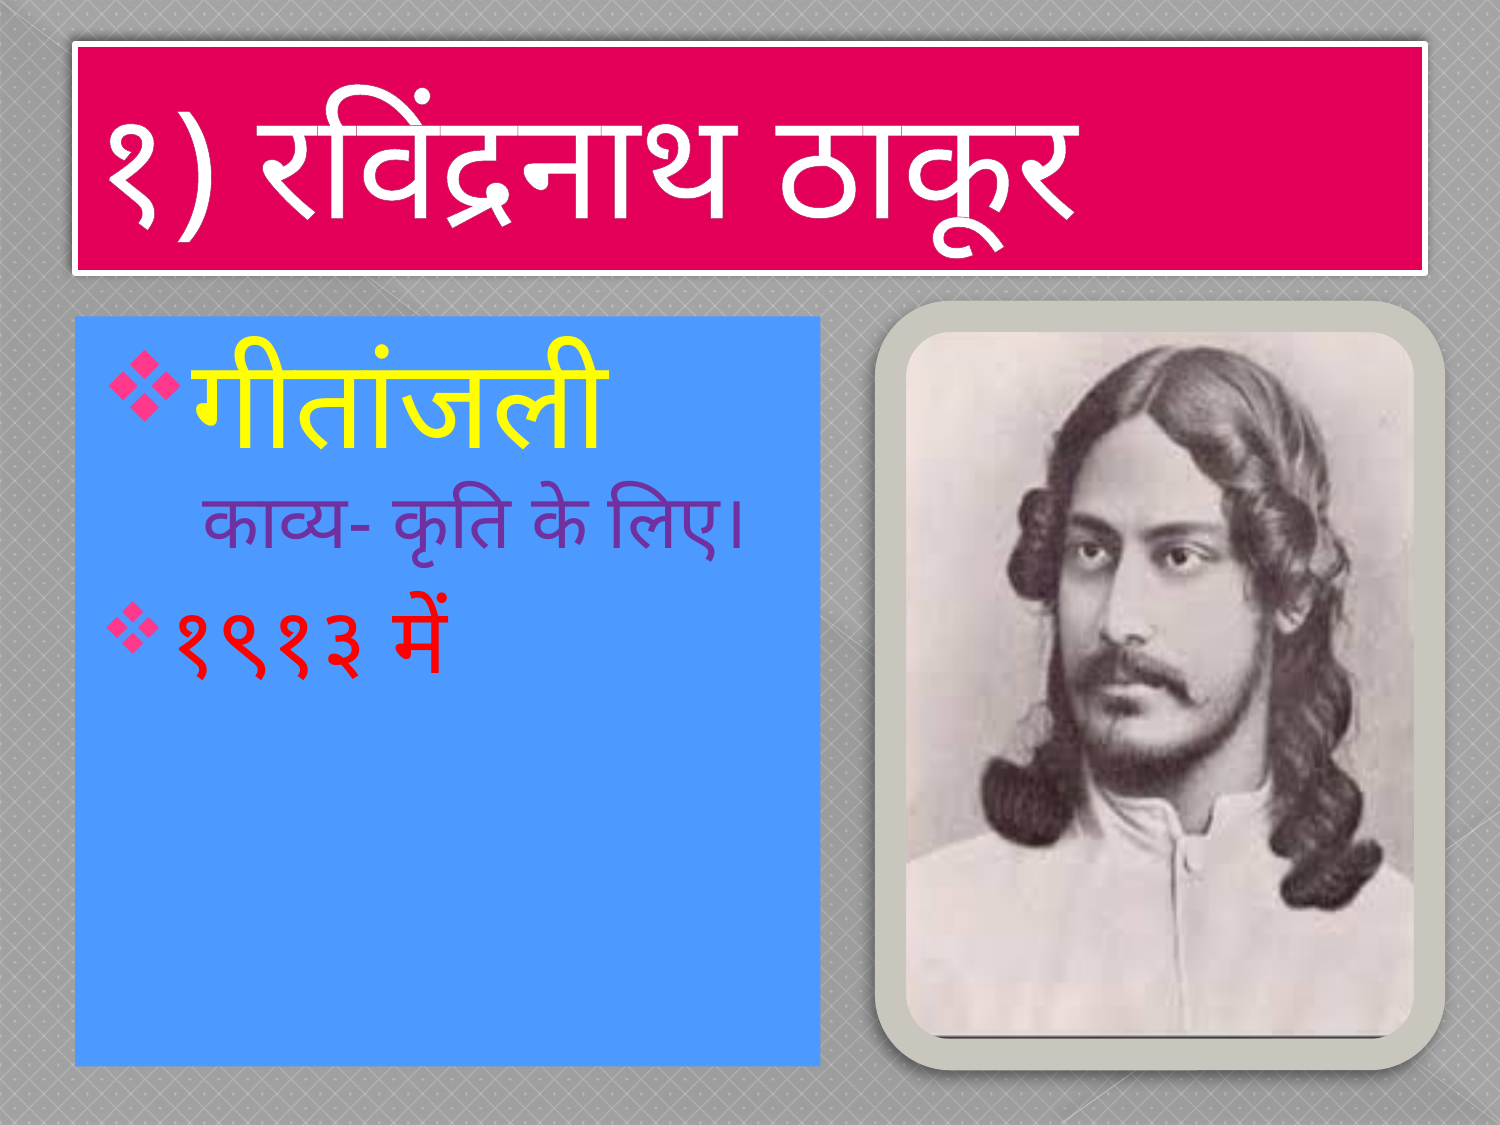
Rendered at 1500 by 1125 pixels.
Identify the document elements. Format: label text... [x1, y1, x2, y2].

list गीतांजली काव्य- कृति के लिए। १९१३ में [75, 316, 821, 1067]
title १) रविंद्रनाथ ठाकूर [72, 41, 1428, 276]
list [890, 316, 1430, 1055]
